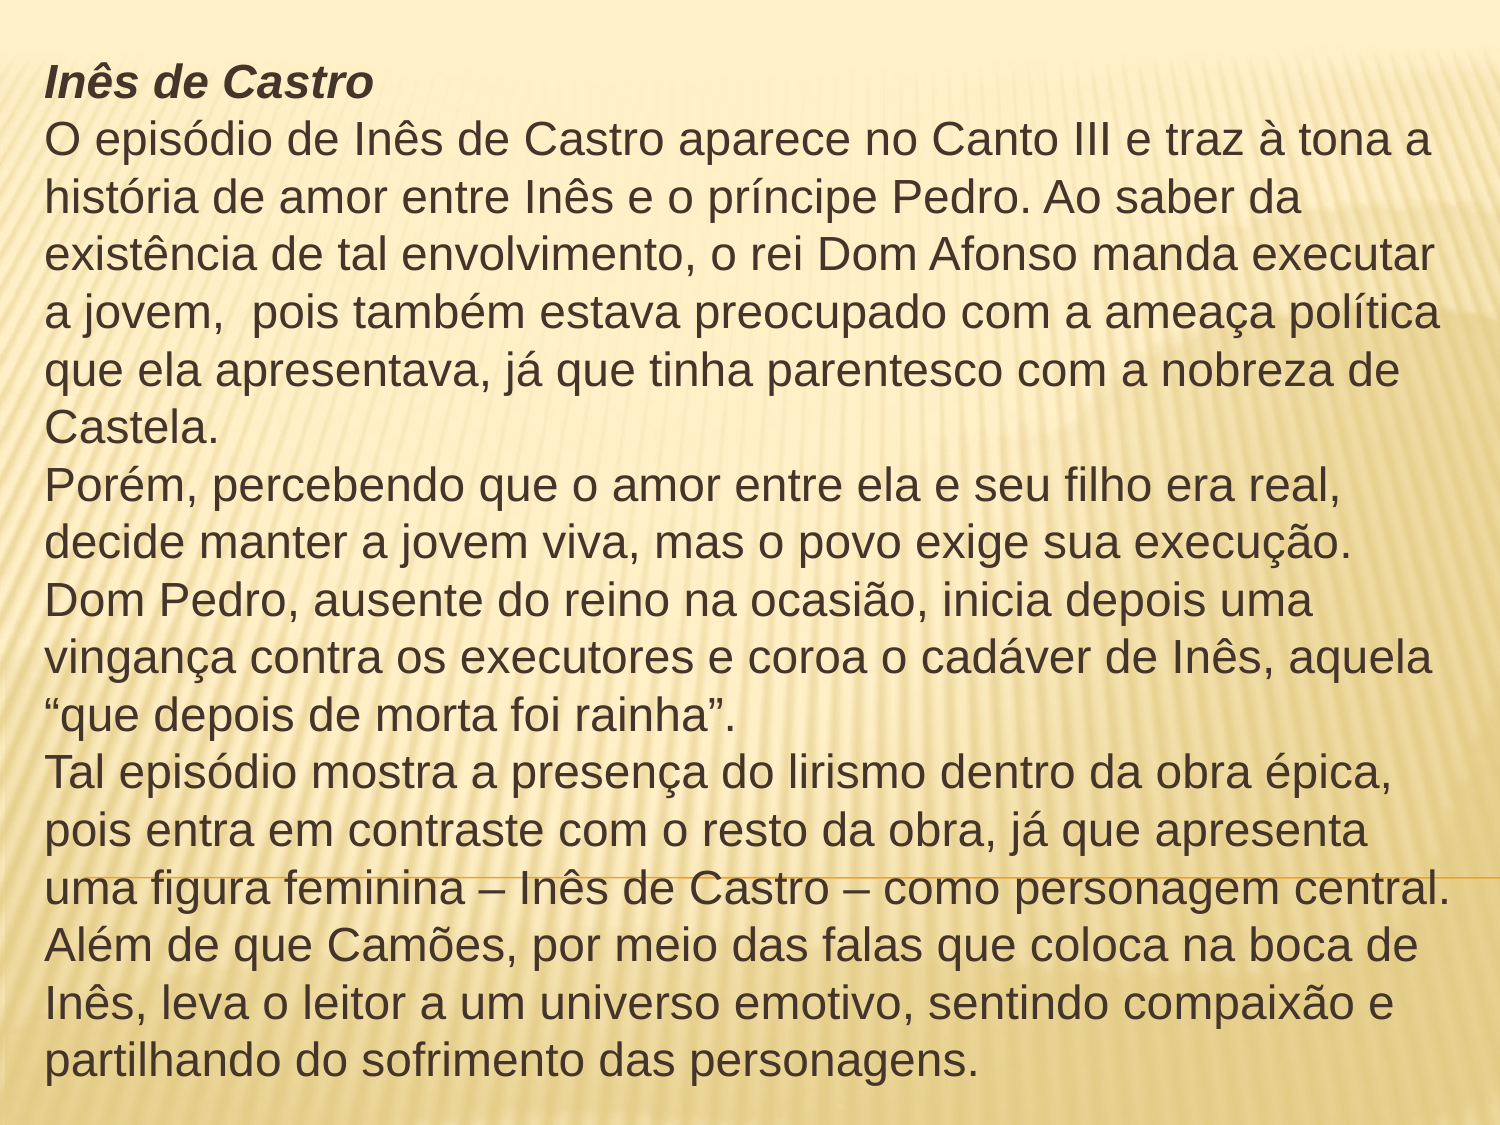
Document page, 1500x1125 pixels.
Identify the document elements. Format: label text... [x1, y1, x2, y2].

subtitle Inês de Castro O episódio de Inês de Castro aparece no Canto III e traz à tona a história de amor entre Inês e o príncipe Pedro. Ao saber da existência de tal envolvimento, o rei Dom Afonso manda executar a jovem, pois também estava preocupado com a ameaça política que ela apresentava, já que tinha parentesco com a nobreza de Castela. Porém, percebendo que o amor entre ela e seu filho era real, decide manter a jovem viva, mas o povo exige sua execução. Dom Pedro, ausente do reino na ocasião, inicia depois uma vingança contra os executores e coroa o cadáver de Inês, aquela “que depois de morta foi rainha”. Tal episódio mostra a presença do lirismo dentro da obra épica, pois entra em contraste com o resto da obra, já que apresenta uma figura feminina – Inês de Castro – como personagem central. Além de que Camões, por meio das falas que coloca na boca de Inês, leva o leitor a um universo emotivo, sentindo compaixão e partilhando do sofrimento das personagens. [29, 42, 1471, 1094]
